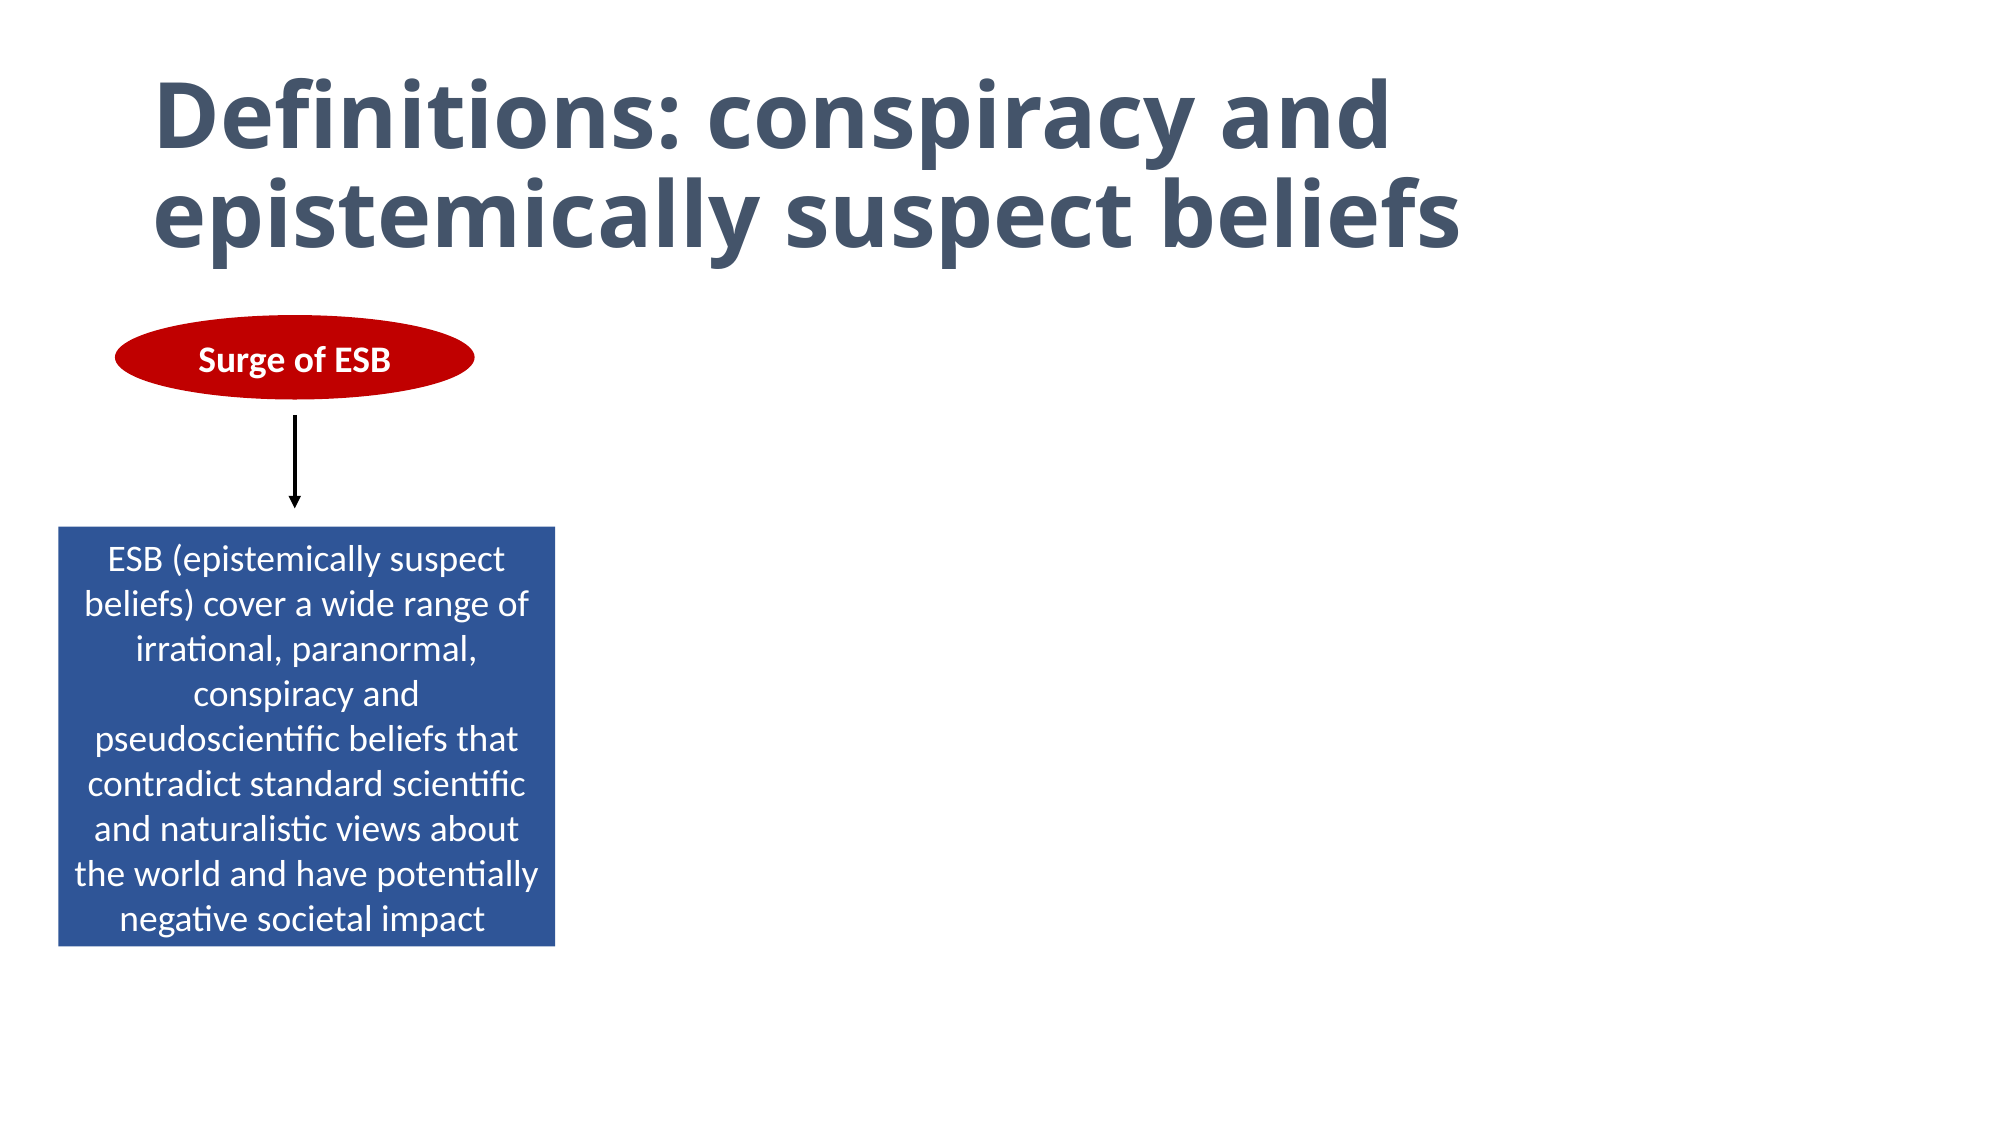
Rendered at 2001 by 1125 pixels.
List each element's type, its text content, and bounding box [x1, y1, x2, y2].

text_box Surge of ESB [114, 315, 475, 400]
title Definitions: conspiracy and epistemically suspect beliefs [137, 59, 1863, 278]
text_box ESB (epistemically suspect beliefs) cover a wide range of irrational, paranormal, conspiracy and pseudoscientific beliefs that contradict standard scientific and naturalistic views about the world and have potentially negative societal impact [58, 526, 556, 947]
